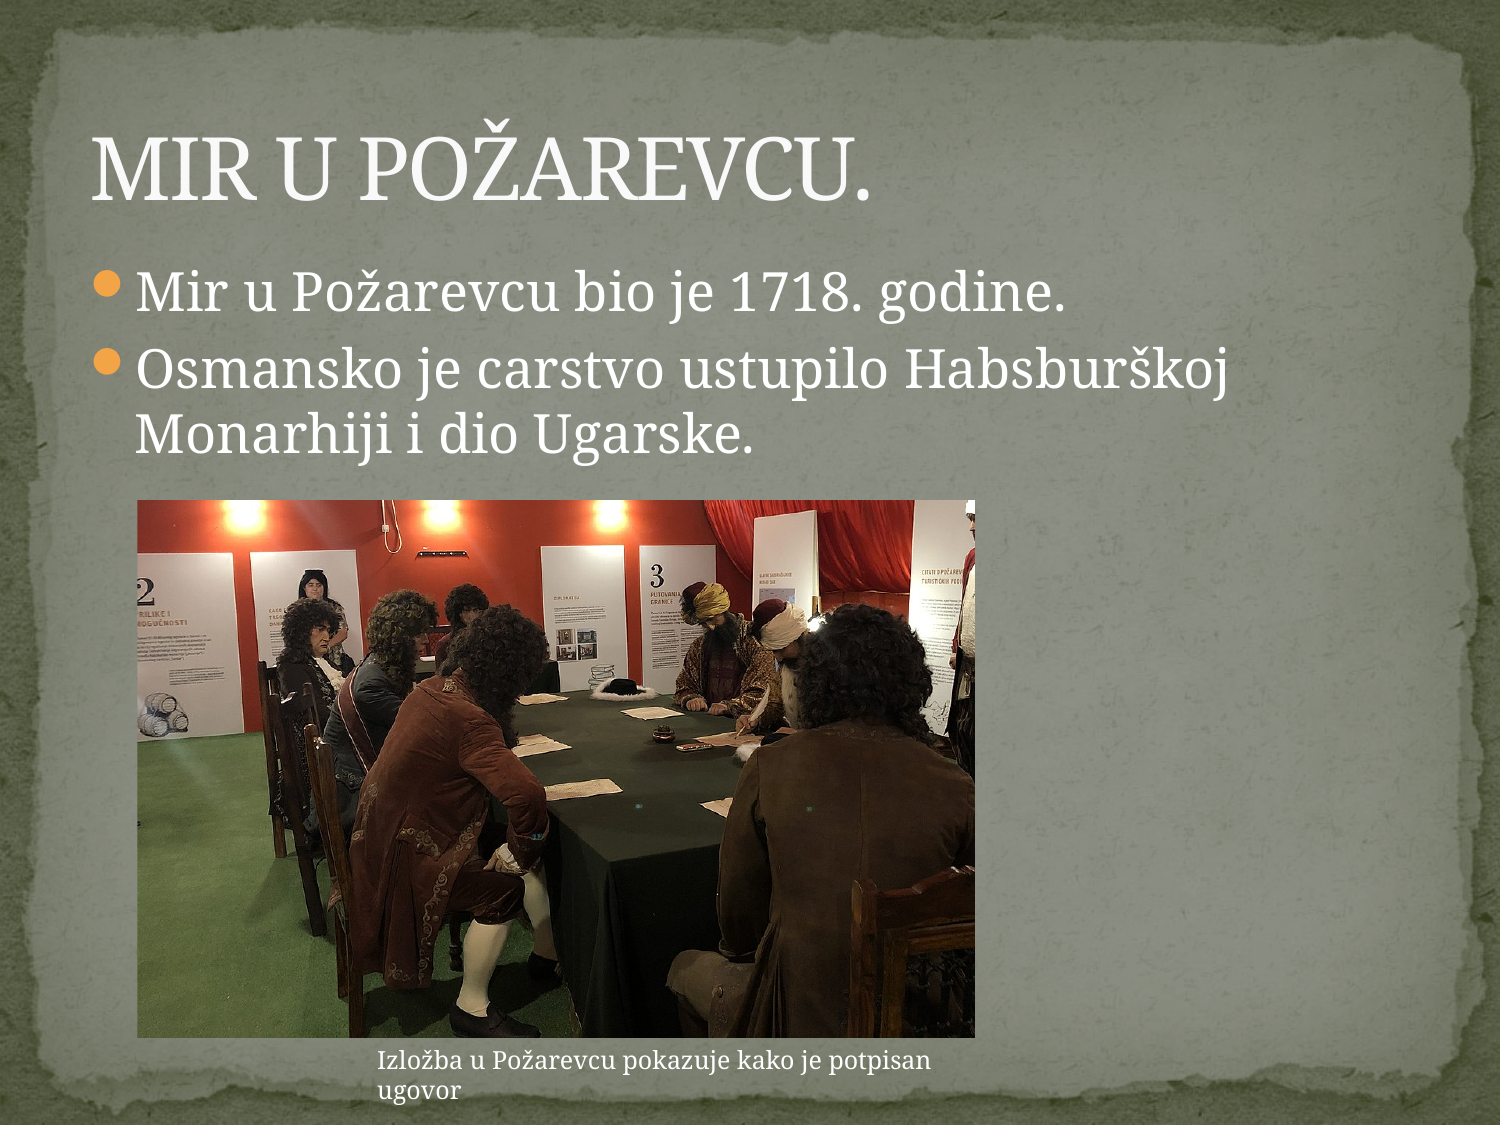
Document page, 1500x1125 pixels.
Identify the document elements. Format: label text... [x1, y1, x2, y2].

title MIR U POŽAREVCU. [74, 24, 1425, 225]
text_box Izložba u Požarevcu pokazuje kako je potpisan ugovor [362, 1043, 975, 1113]
list Mir u Požarevcu bio je 1718. godine. Osmansko je carstvo ustupilo Habsburškoj Monarhiji i dio Ugarske. [75, 249, 1425, 1000]
picture [137, 500, 976, 1038]
